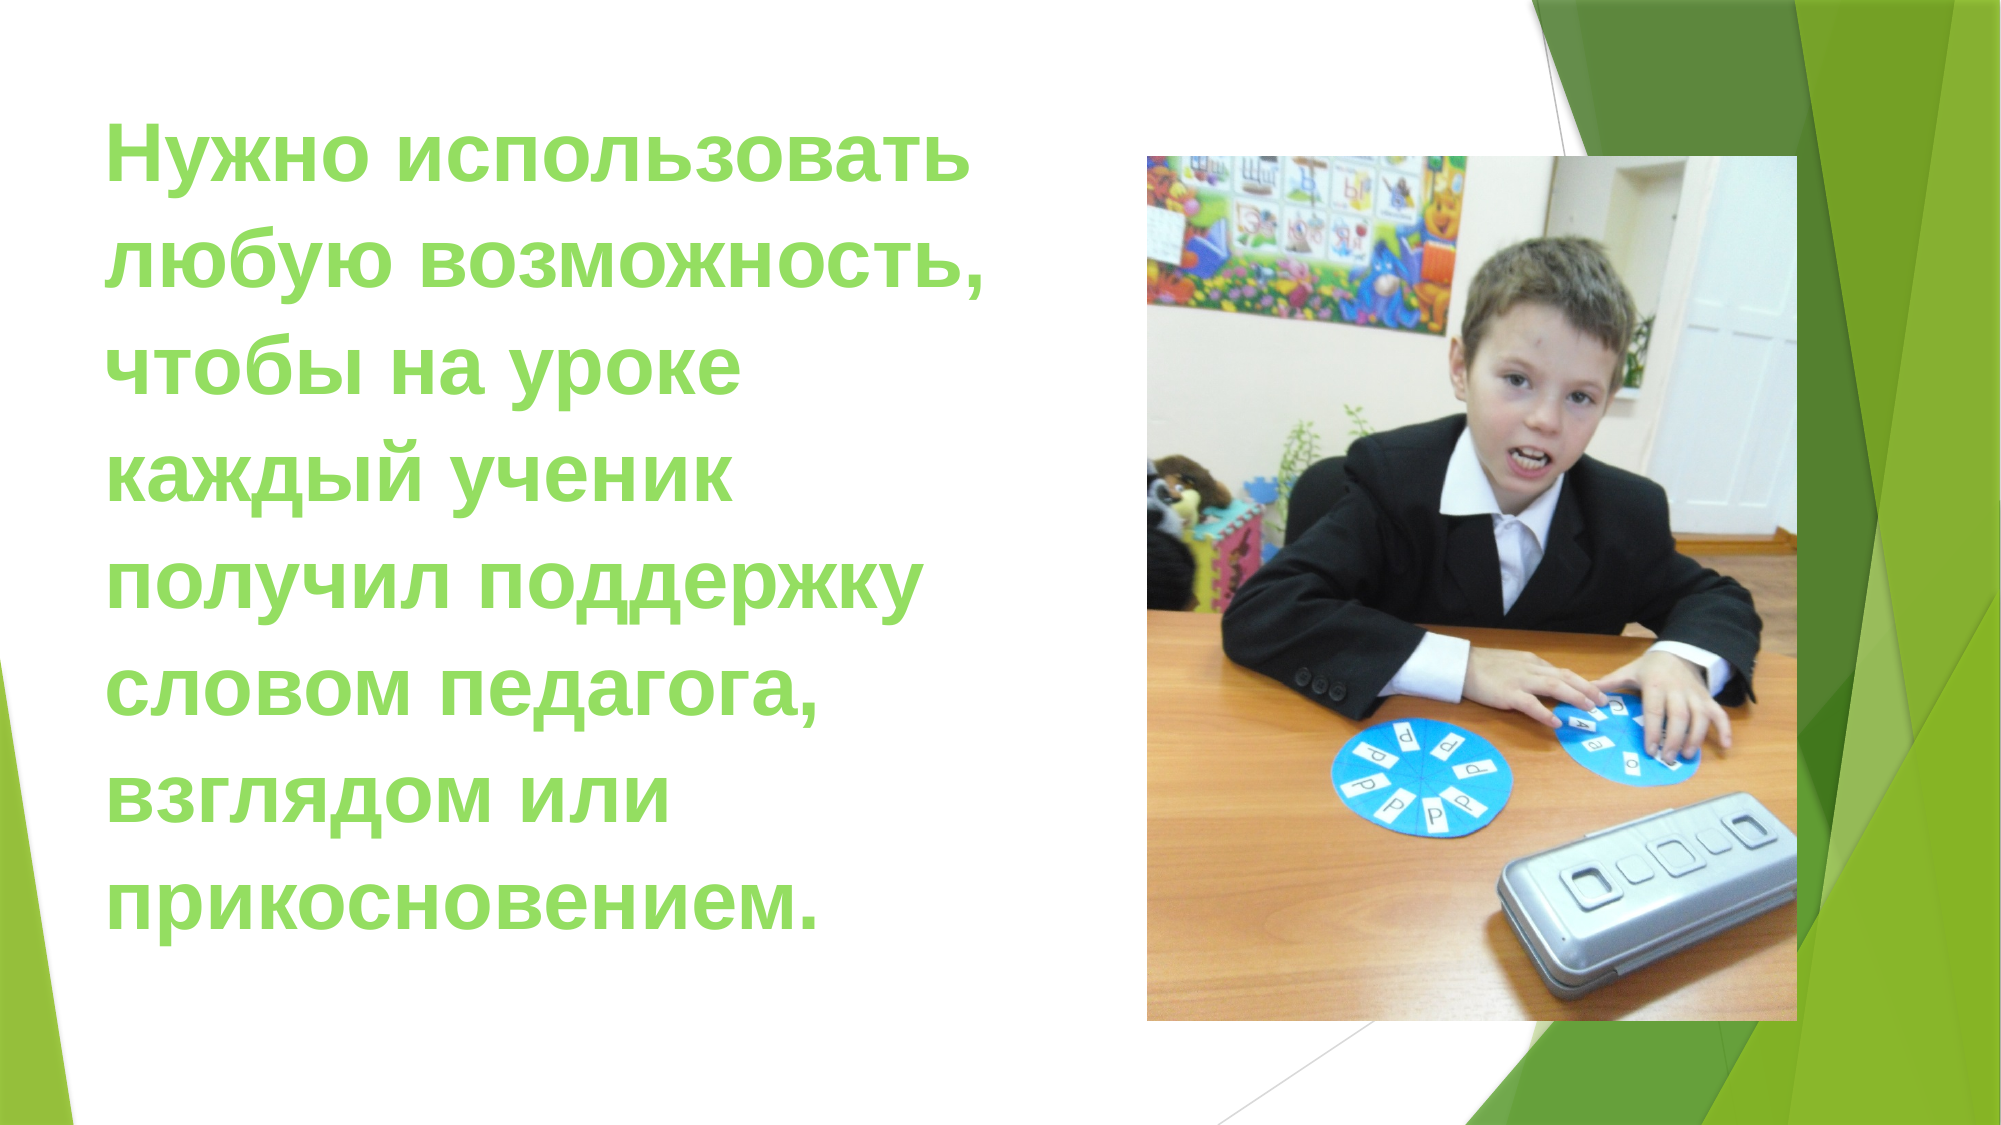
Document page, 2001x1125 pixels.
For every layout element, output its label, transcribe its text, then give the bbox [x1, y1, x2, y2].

text_box Нужно использовать любую возможность, чтобы на уроке каждый ученик получил поддержку словом педагога, взглядом или прикосновением. [89, 83, 1061, 954]
picture [1147, 155, 1797, 1022]
